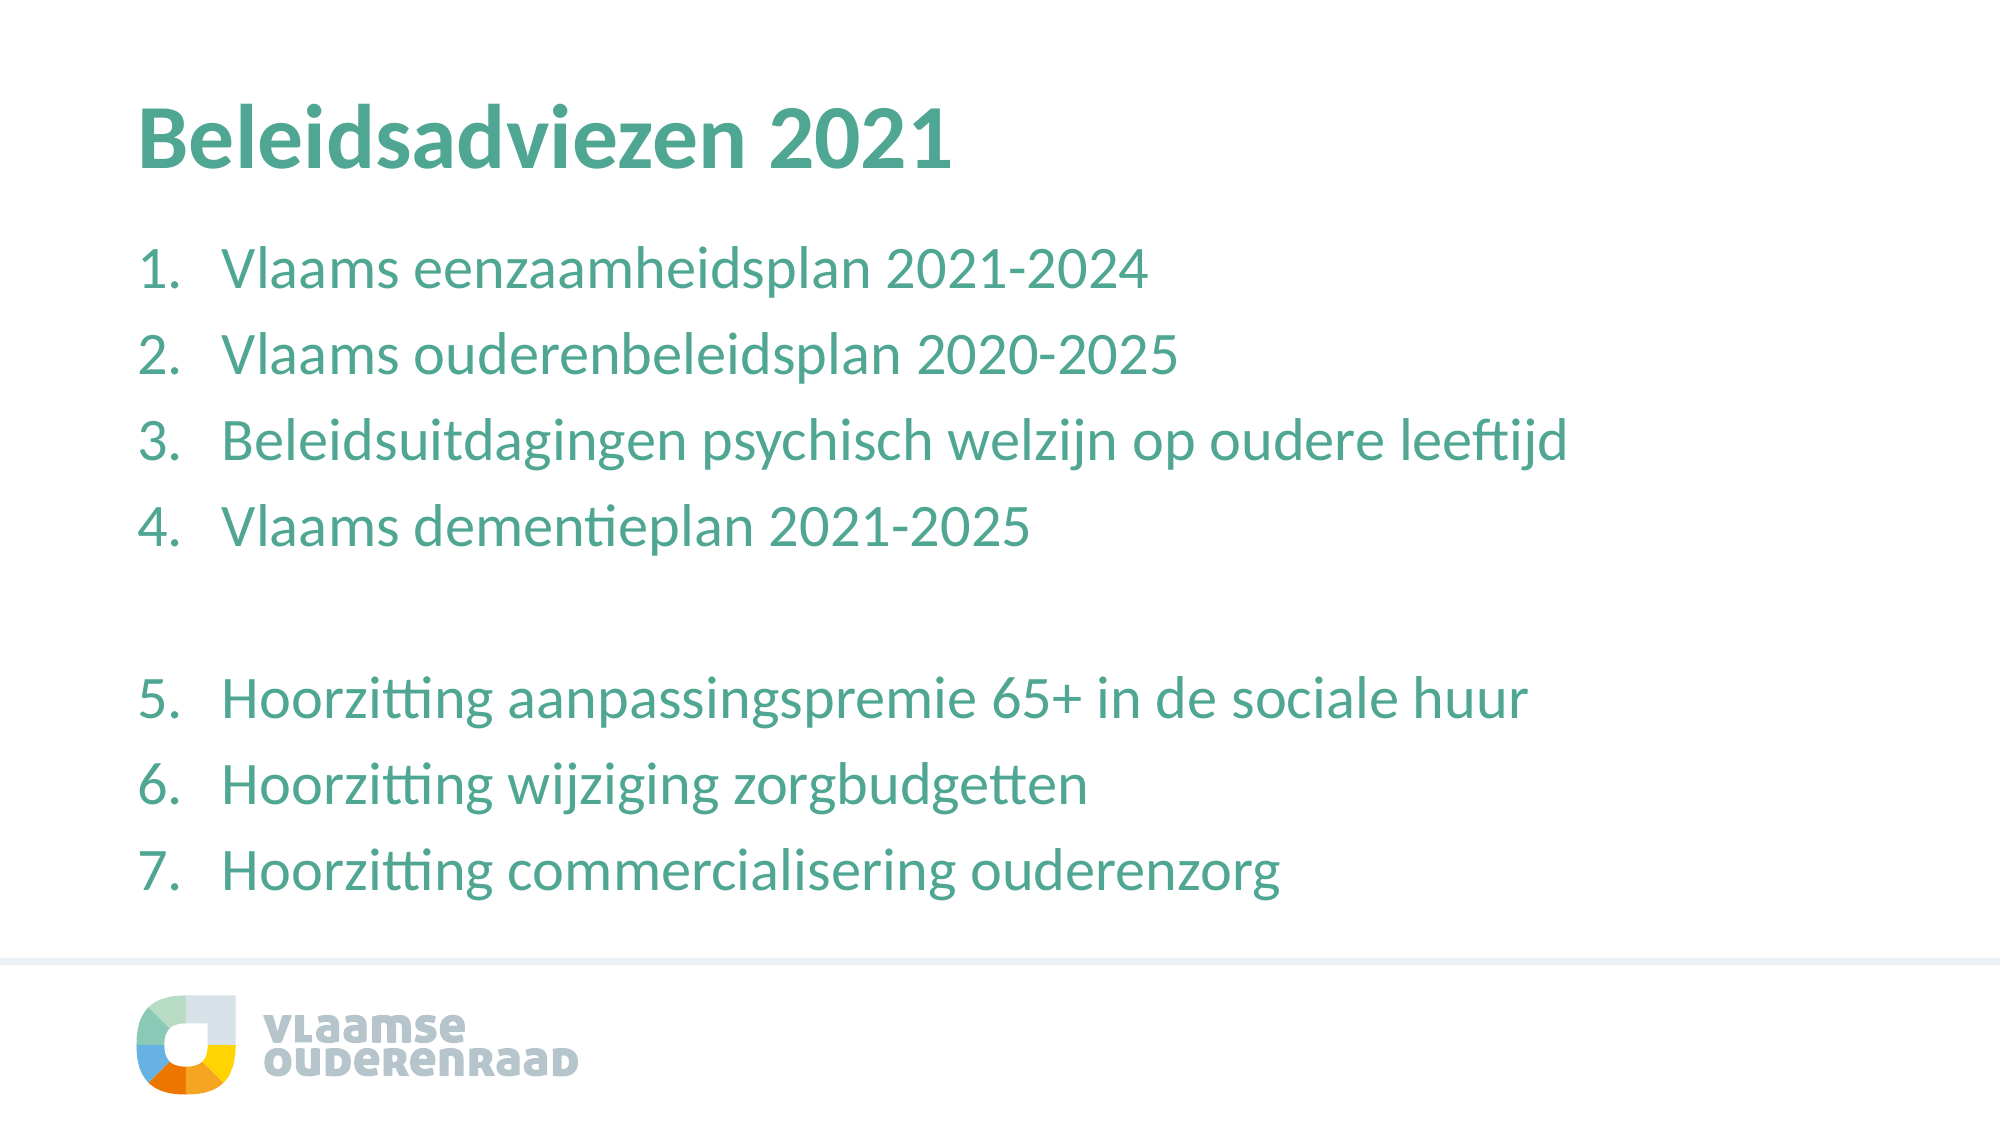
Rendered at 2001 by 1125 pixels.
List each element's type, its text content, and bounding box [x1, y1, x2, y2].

title Beleidsadviezen 2021 [137, 0, 1863, 189]
list Vlaams eenzaamheidsplan 2021-2024 Vlaams ouderenbeleidsplan 2020-2025 Beleidsuitdagingen psychisch welzijn op oudere leeftijd Vlaams dementieplan 2021-2025 Hoorzitting aanpassingspremie 65+ in de sociale huur Hoorzitting wijziging zorgbudgetten Hoorzitting commercialisering ouderenzorg [137, 236, 1863, 989]
